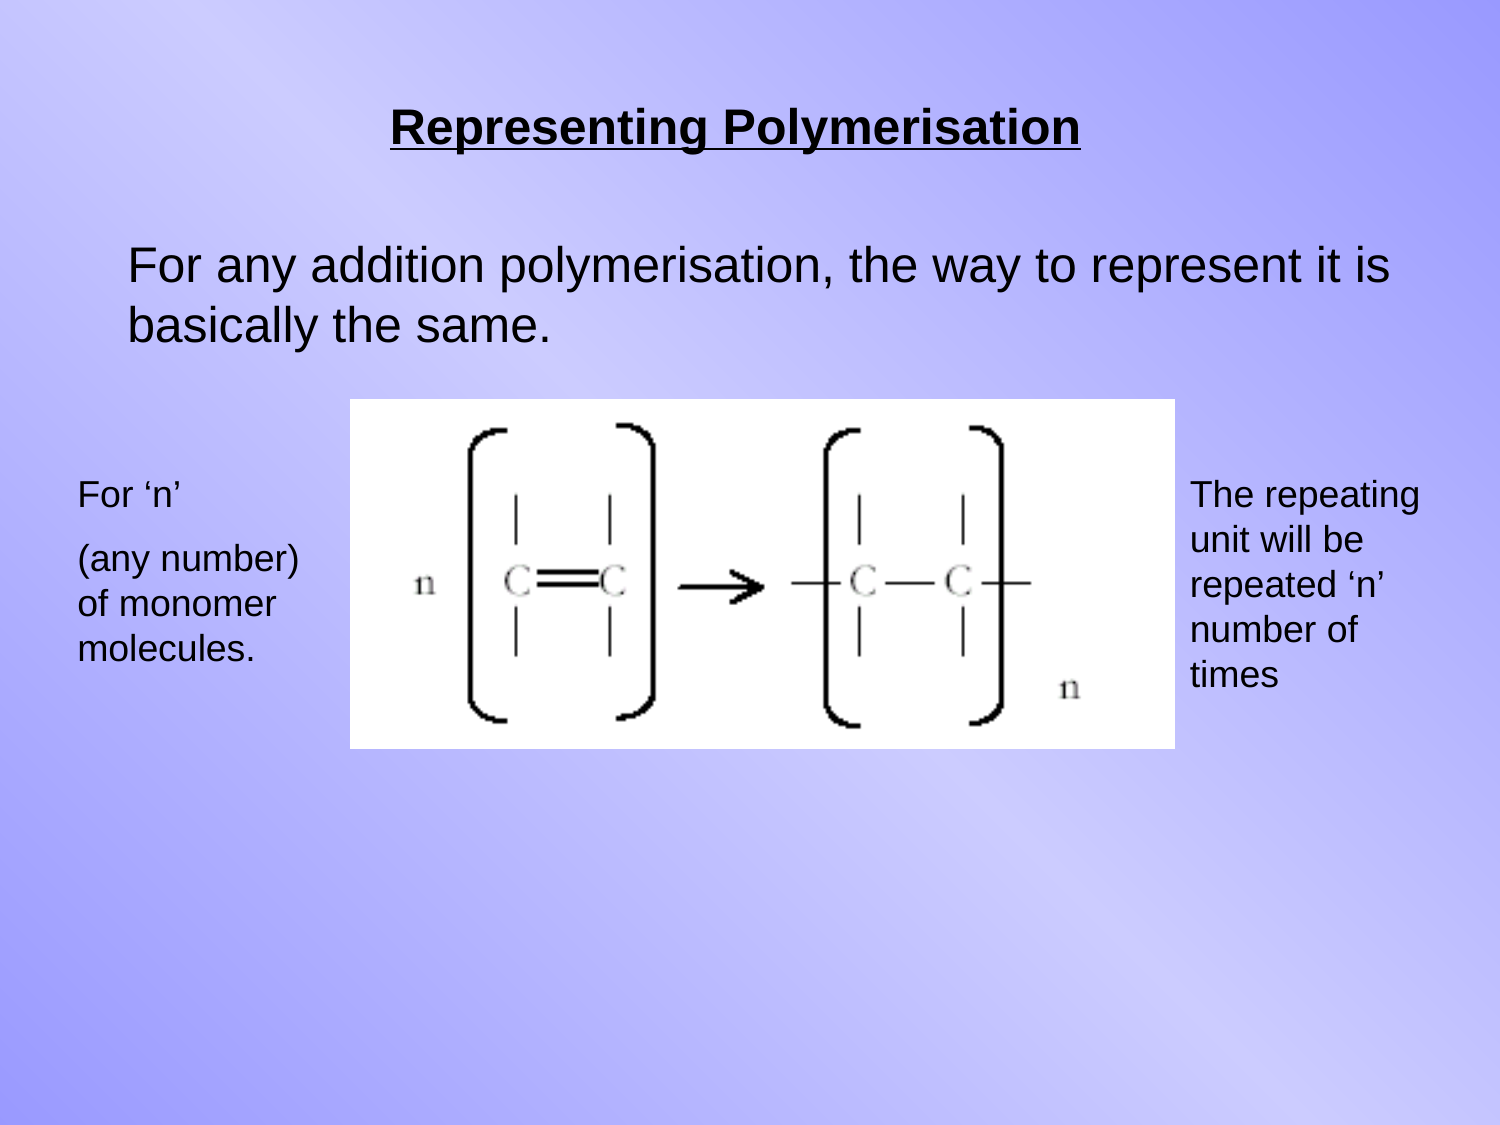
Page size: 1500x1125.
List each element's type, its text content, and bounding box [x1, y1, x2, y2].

text_box Representing Polymerisation [374, 87, 1188, 163]
text_box The repeating unit will be repeated ‘n’ number of times [1175, 462, 1438, 766]
text_box For ‘n’ (any number) of monomer molecules. [62, 462, 325, 676]
picture [349, 399, 1175, 749]
text_box For any addition polymerisation, the way to represent it is basically the same. [112, 224, 1413, 360]
